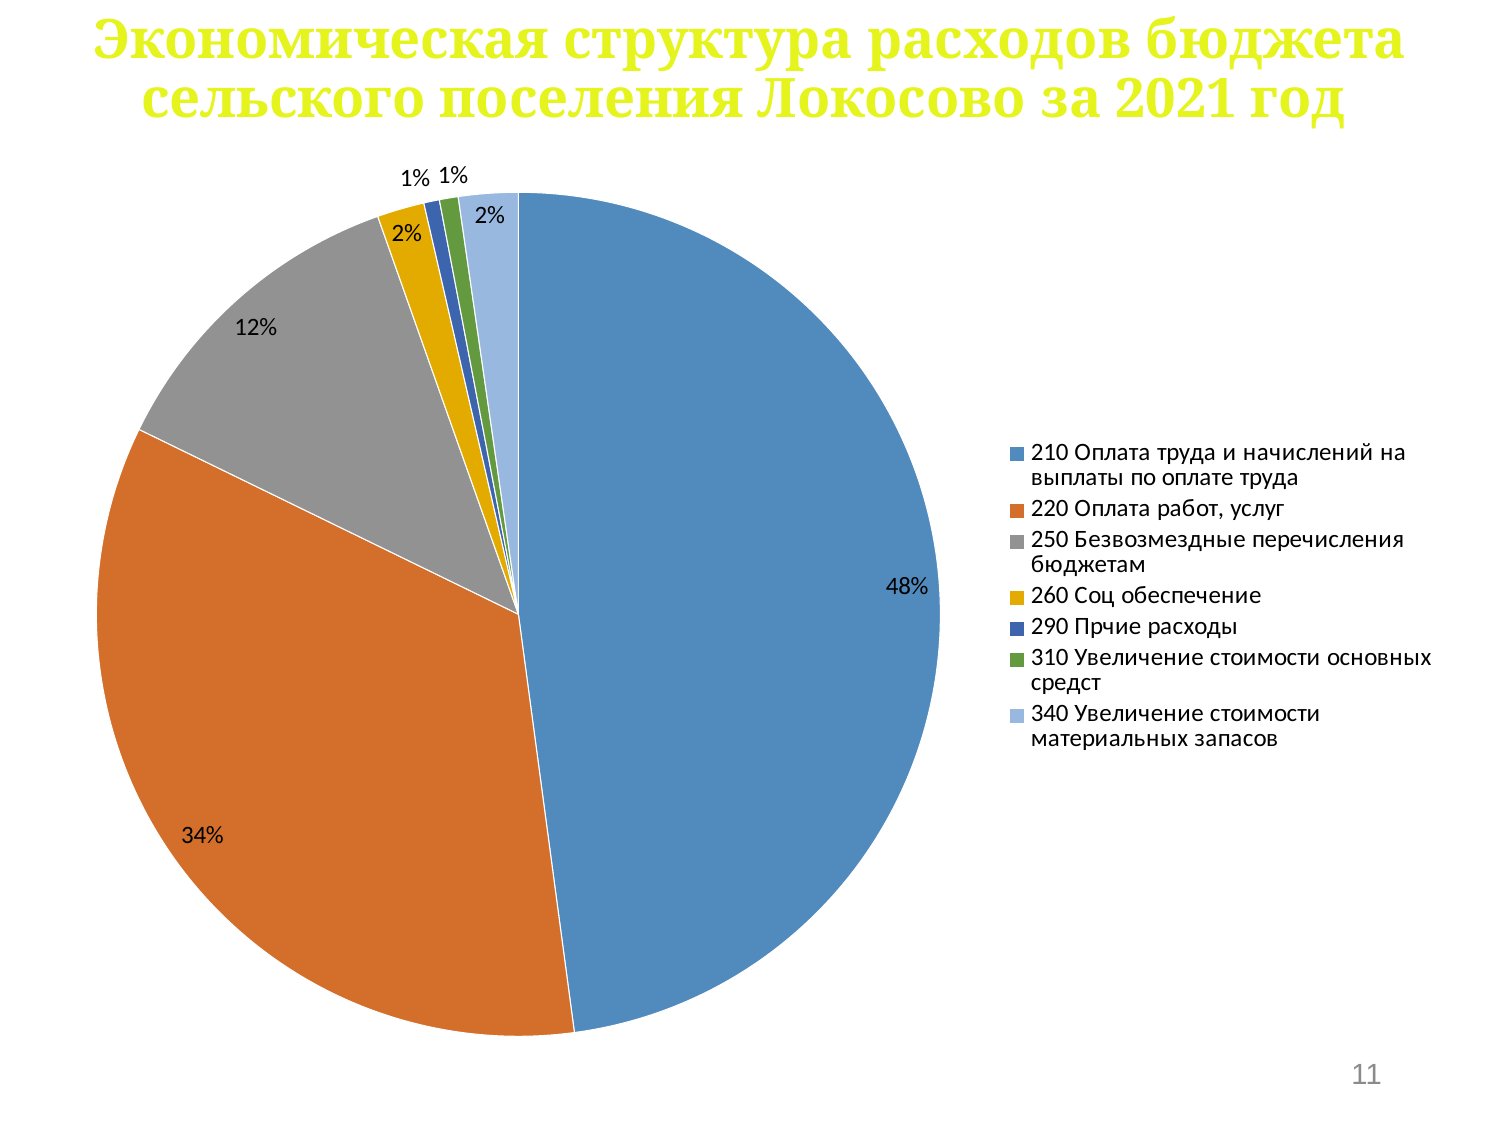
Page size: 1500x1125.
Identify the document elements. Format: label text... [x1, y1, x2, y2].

title Экономическая структура расходов бюджета сельского поселения Локосово за 2021 год [75, 0, 1425, 140]
slide_number 11 [1059, 1055, 1397, 1103]
chart [35, 140, 1454, 1055]
